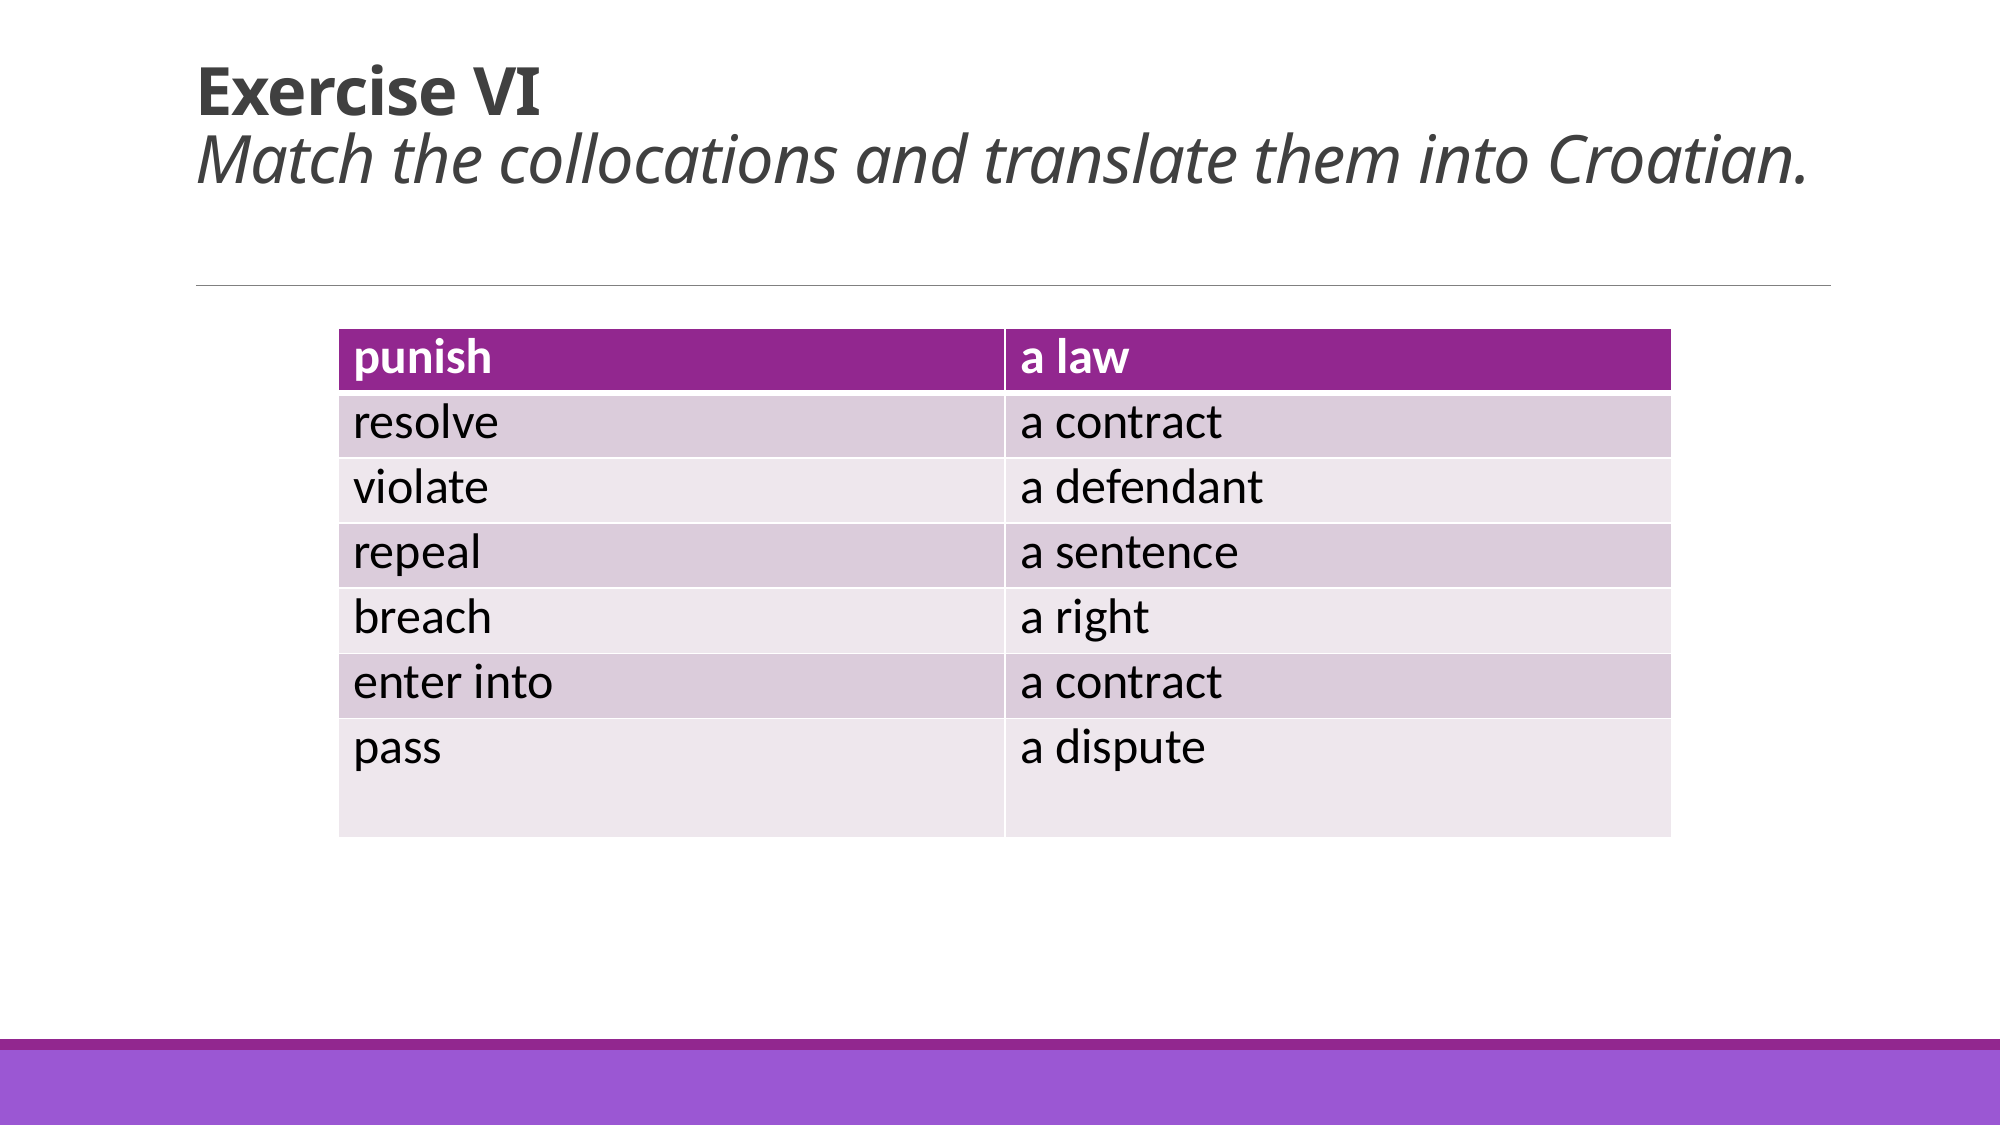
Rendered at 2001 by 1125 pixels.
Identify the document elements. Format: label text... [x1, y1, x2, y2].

table_cell a contract [1006, 654, 1671, 718]
list [180, 302, 1830, 963]
table_cell a right [1006, 589, 1671, 653]
table_cell a contract [1006, 396, 1671, 457]
table_cell a dispute [1006, 719, 1671, 837]
table_cell enter into [339, 654, 1004, 718]
table_cell resolve [339, 396, 1004, 457]
table_cell a defendant [1006, 459, 1671, 522]
table_header punish [339, 329, 1004, 390]
table_cell breach [339, 589, 1004, 653]
table_cell pass [339, 719, 1004, 837]
table_cell repeal [339, 524, 1004, 587]
table_cell violate [339, 459, 1004, 522]
title Exercise VI Match the collocations and translate them into Croatian. [180, 47, 1830, 285]
table_cell a sentence [1006, 524, 1671, 587]
table_header a law [1006, 329, 1671, 390]
